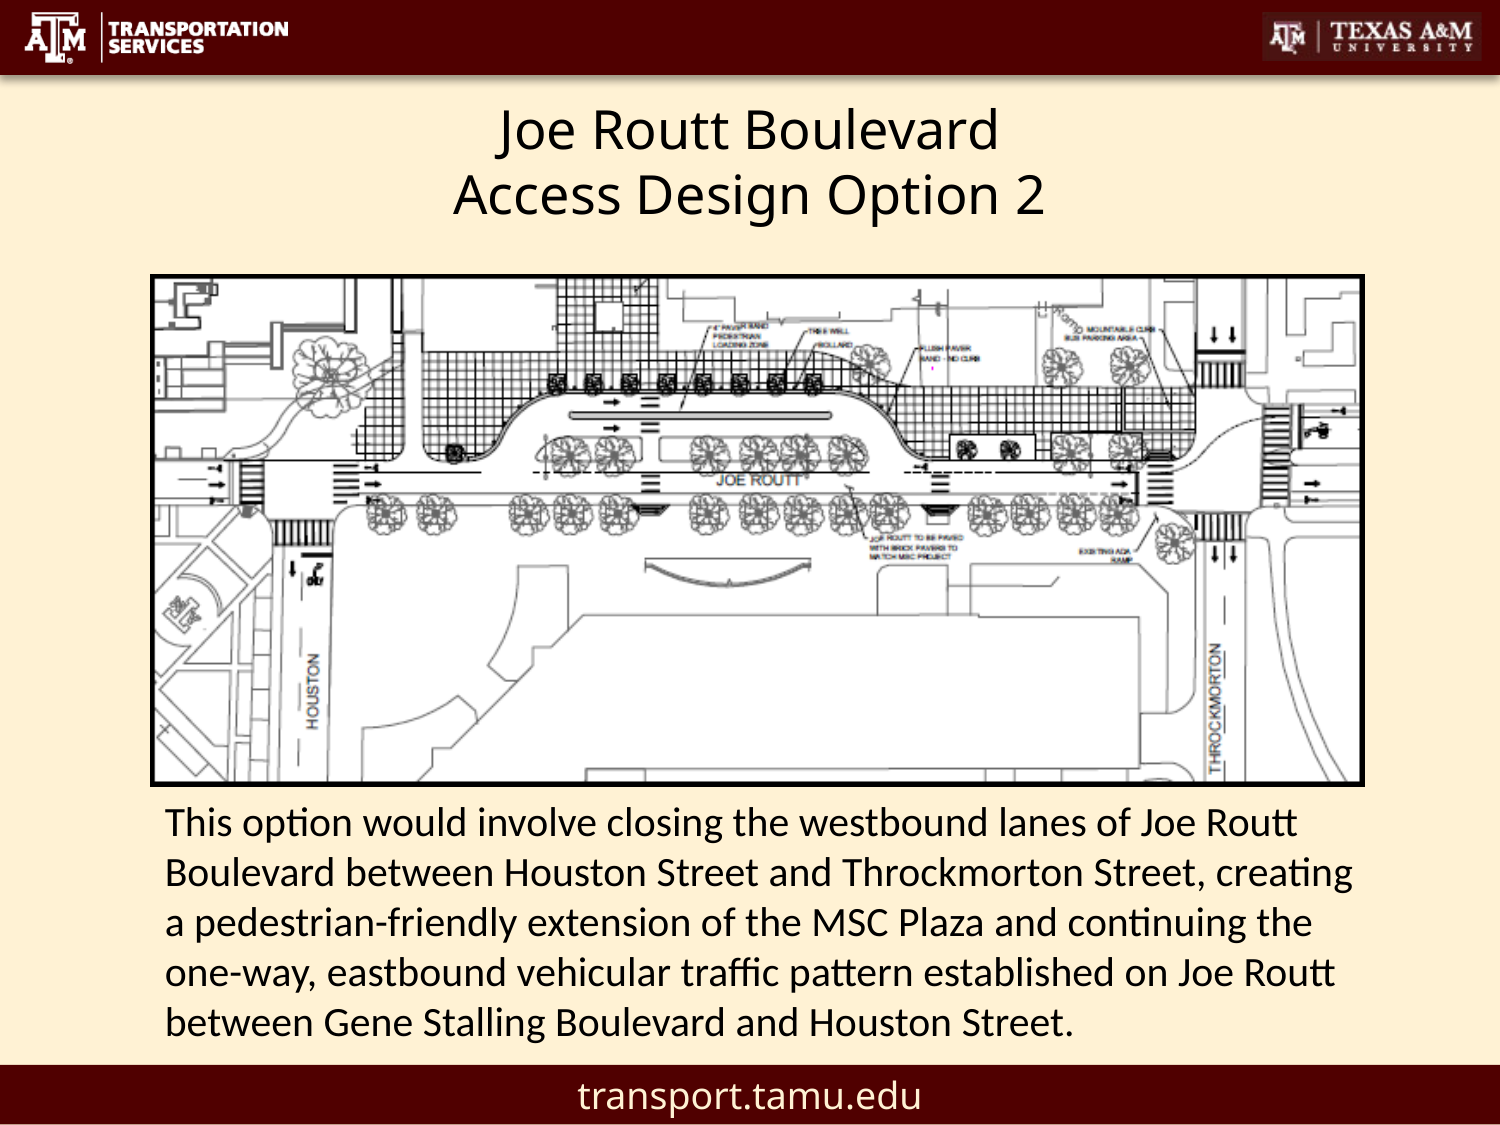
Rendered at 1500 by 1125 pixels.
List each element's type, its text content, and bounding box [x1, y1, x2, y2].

picture [1262, 12, 1482, 61]
picture [149, 274, 1365, 788]
picture [24, 12, 288, 64]
title Joe Routt Boulevard Access Design Option 2 [75, 87, 1425, 233]
text_box This option would involve closing the westbound lanes of Joe Routt Boulevard between Houston Street and Throckmorton Street, creating a pedestrian-friendly extension of the MSC Plaza and continuing the one-way, eastbound vehicular traffic pattern established on Joe Routt between Gene Stalling Boulevard and Houston Street. [150, 787, 1388, 1053]
